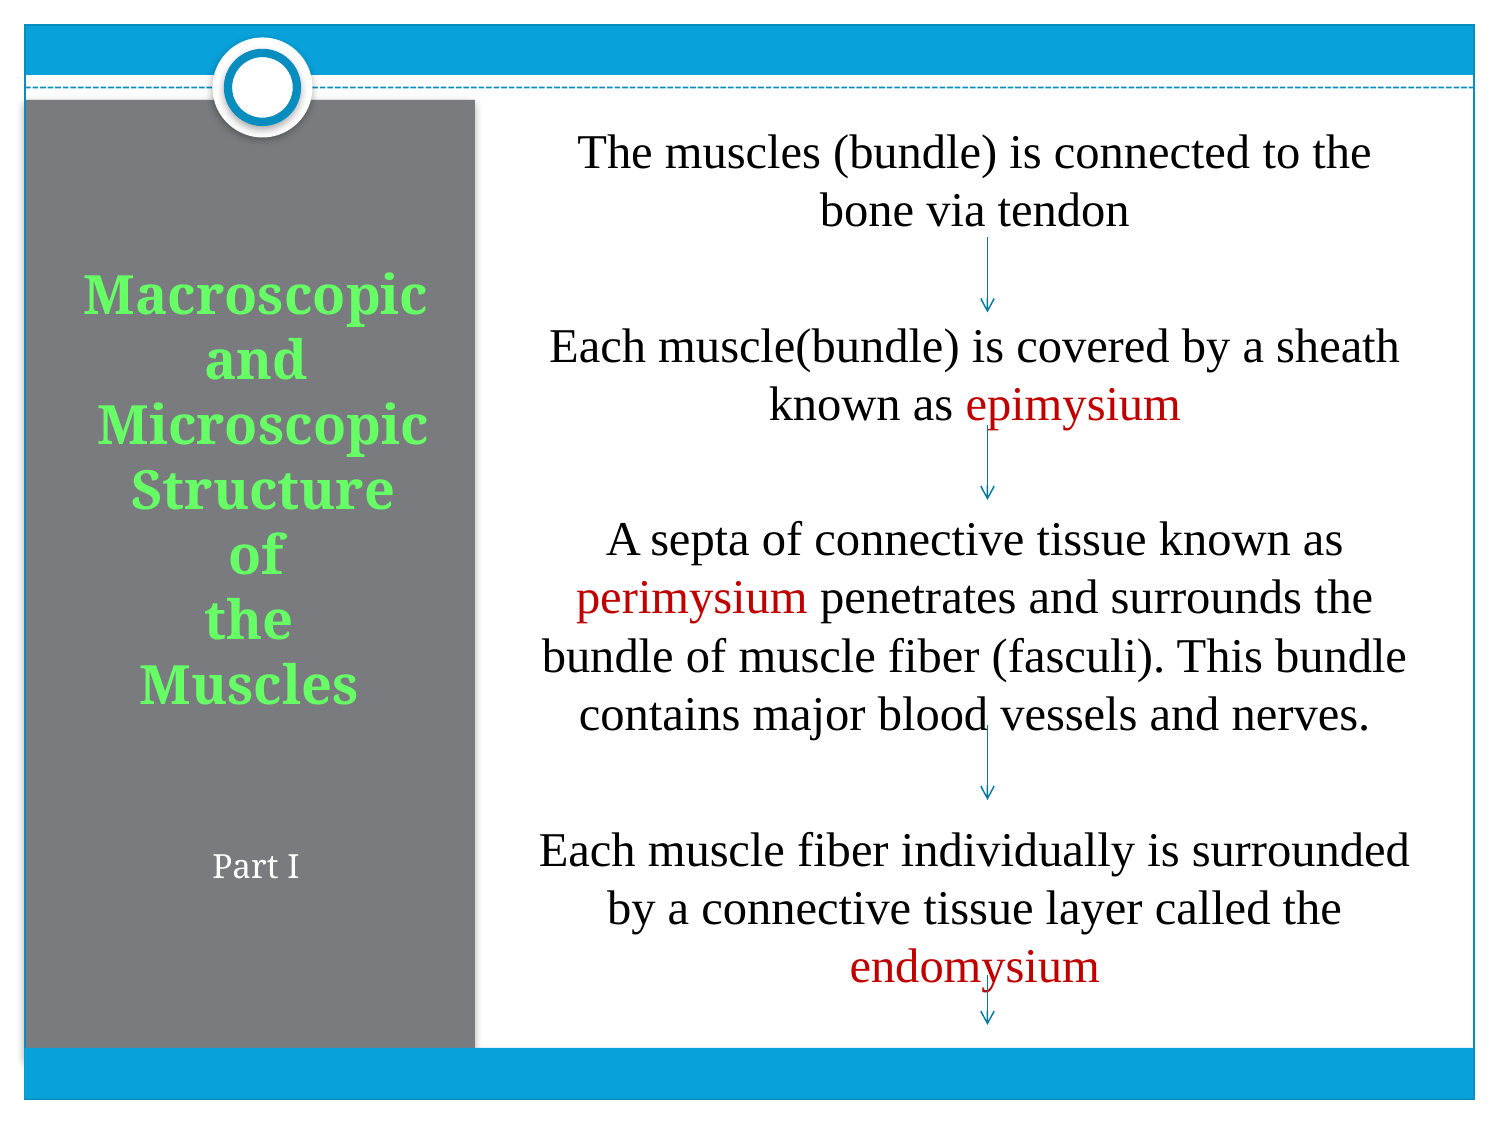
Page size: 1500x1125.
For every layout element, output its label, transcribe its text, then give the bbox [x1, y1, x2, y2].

list The muscles (bundle) is connected to the bone via tendon Each muscle(bundle) is covered by a sheath known as epimysium A septa of connective tissue known as perimysium penetrates and surrounds the bundle of muscle fiber (fasculi). This bundle contains major blood vessels and nerves. Each muscle fiber individually is surrounded by a connective tissue layer called the endomysium [512, 112, 1438, 1000]
list Part I [62, 837, 450, 1005]
title Macroscopic and Microscopic Structure of the Muscles [62, 149, 450, 788]
